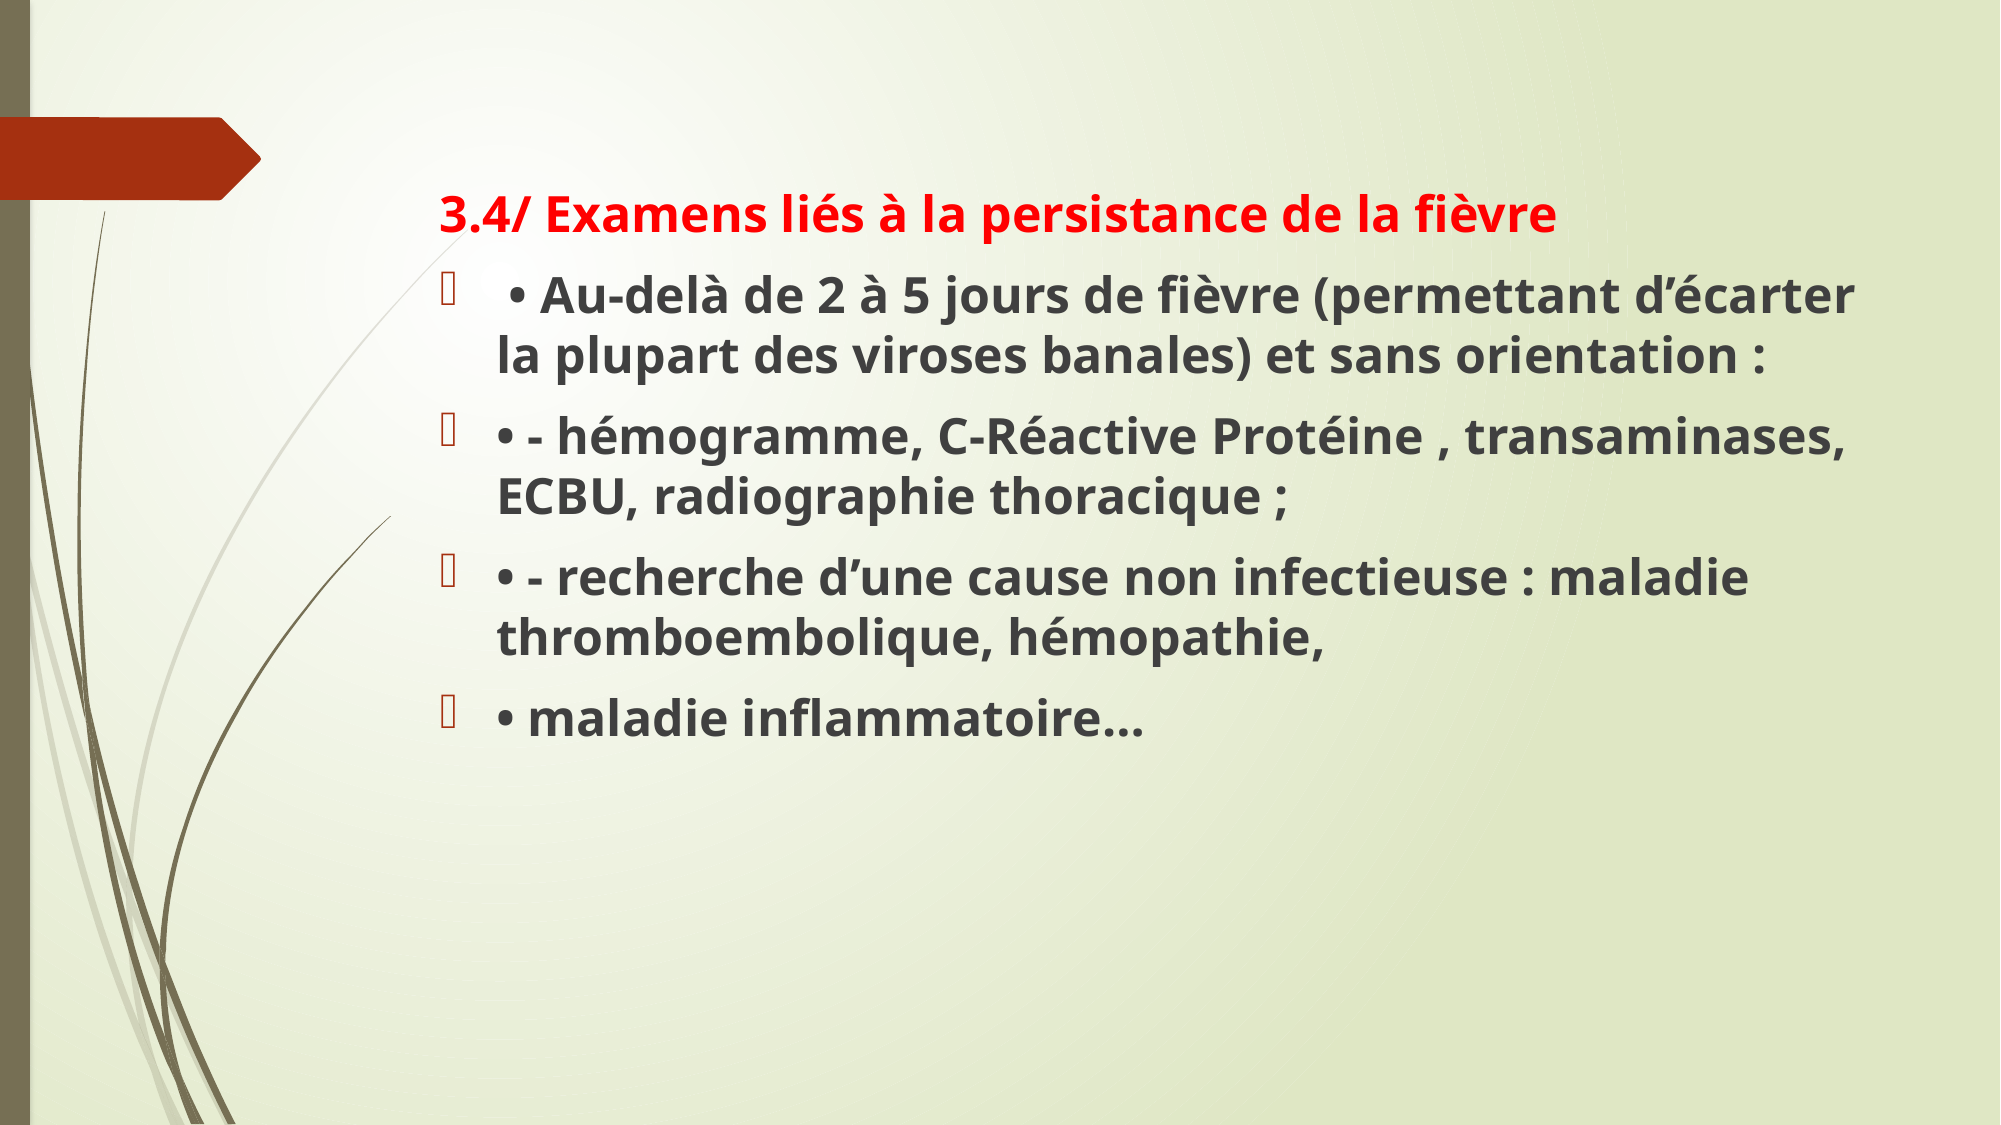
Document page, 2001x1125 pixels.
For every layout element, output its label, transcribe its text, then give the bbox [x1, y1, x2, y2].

list 3.4/ Examens liés à la persistance de la fièvre • Au-delà de 2 à 5 jours de fièvre (permettant d’écarter la plupart des viroses banales) et sans orientation : • - hémogramme, C-Réactive Protéine , transaminases, ECBU, radiographie thoracique ; • - recherche d’une cause non infectieuse : maladie thromboembolique, hémopathie, • maladie inflammatoire… [424, 175, 1888, 970]
